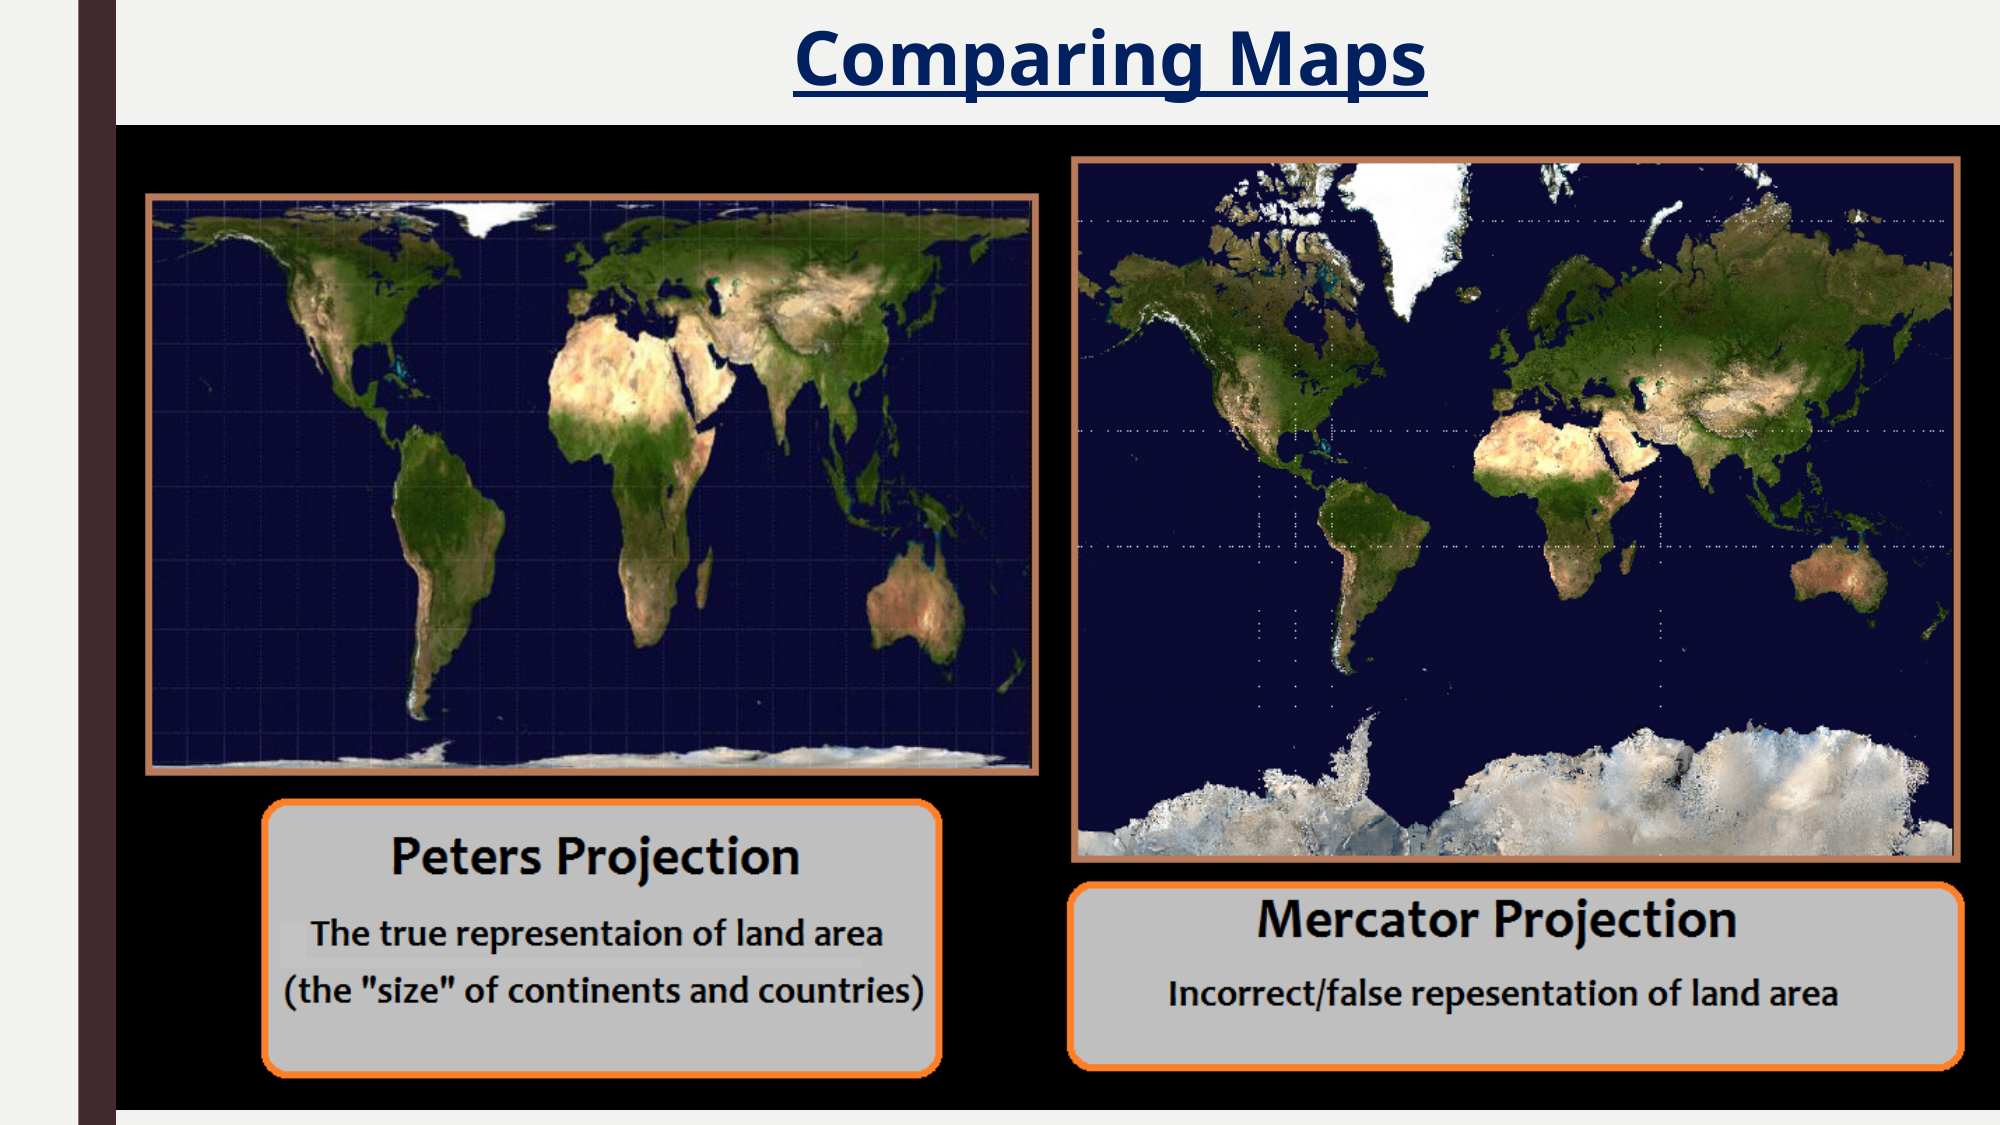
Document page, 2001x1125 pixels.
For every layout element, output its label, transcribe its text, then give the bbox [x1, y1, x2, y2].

title Comparing Maps [136, 0, 2000, 125]
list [116, 125, 2000, 1110]
